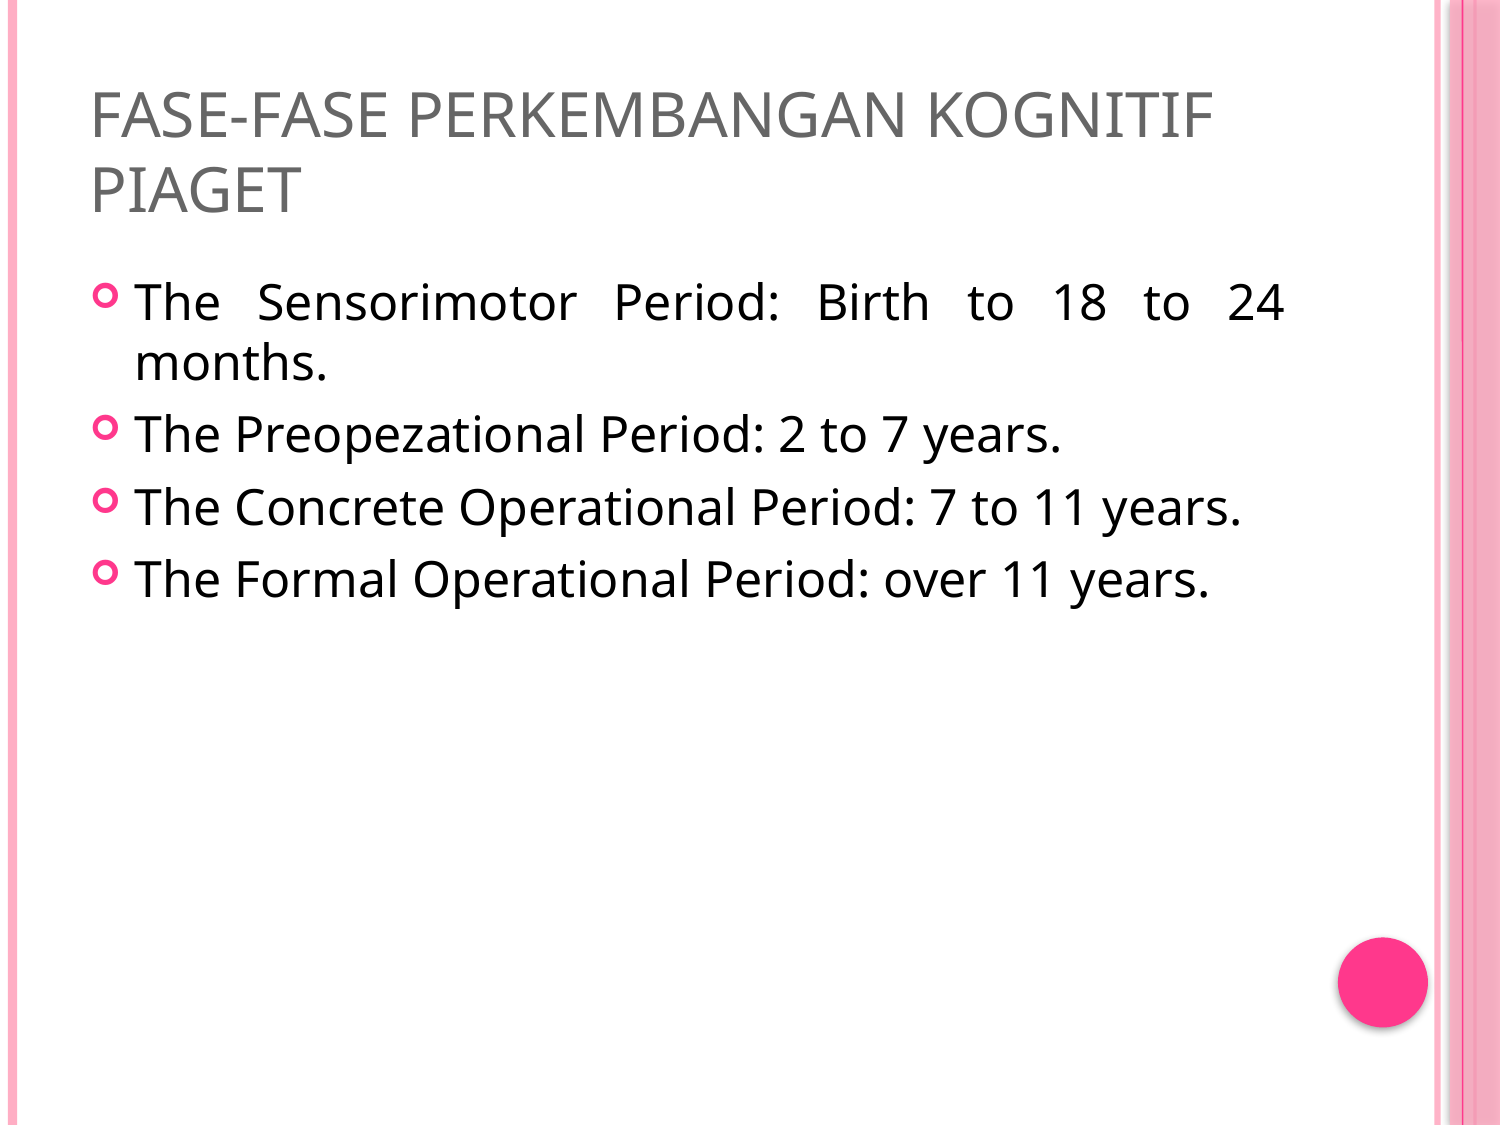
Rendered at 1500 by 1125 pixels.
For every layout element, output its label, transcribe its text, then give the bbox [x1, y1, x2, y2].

list The Sensorimotor Period: Birth to 18 to 24 months. The Preopezational Period: 2 to 7 years. The Concrete Operational Period: 7 to 11 years. The Formal Operational Period: over 11 years. [75, 262, 1300, 1062]
title Fase-fase Perkembangan Kognitif Piaget [75, 45, 1300, 233]
